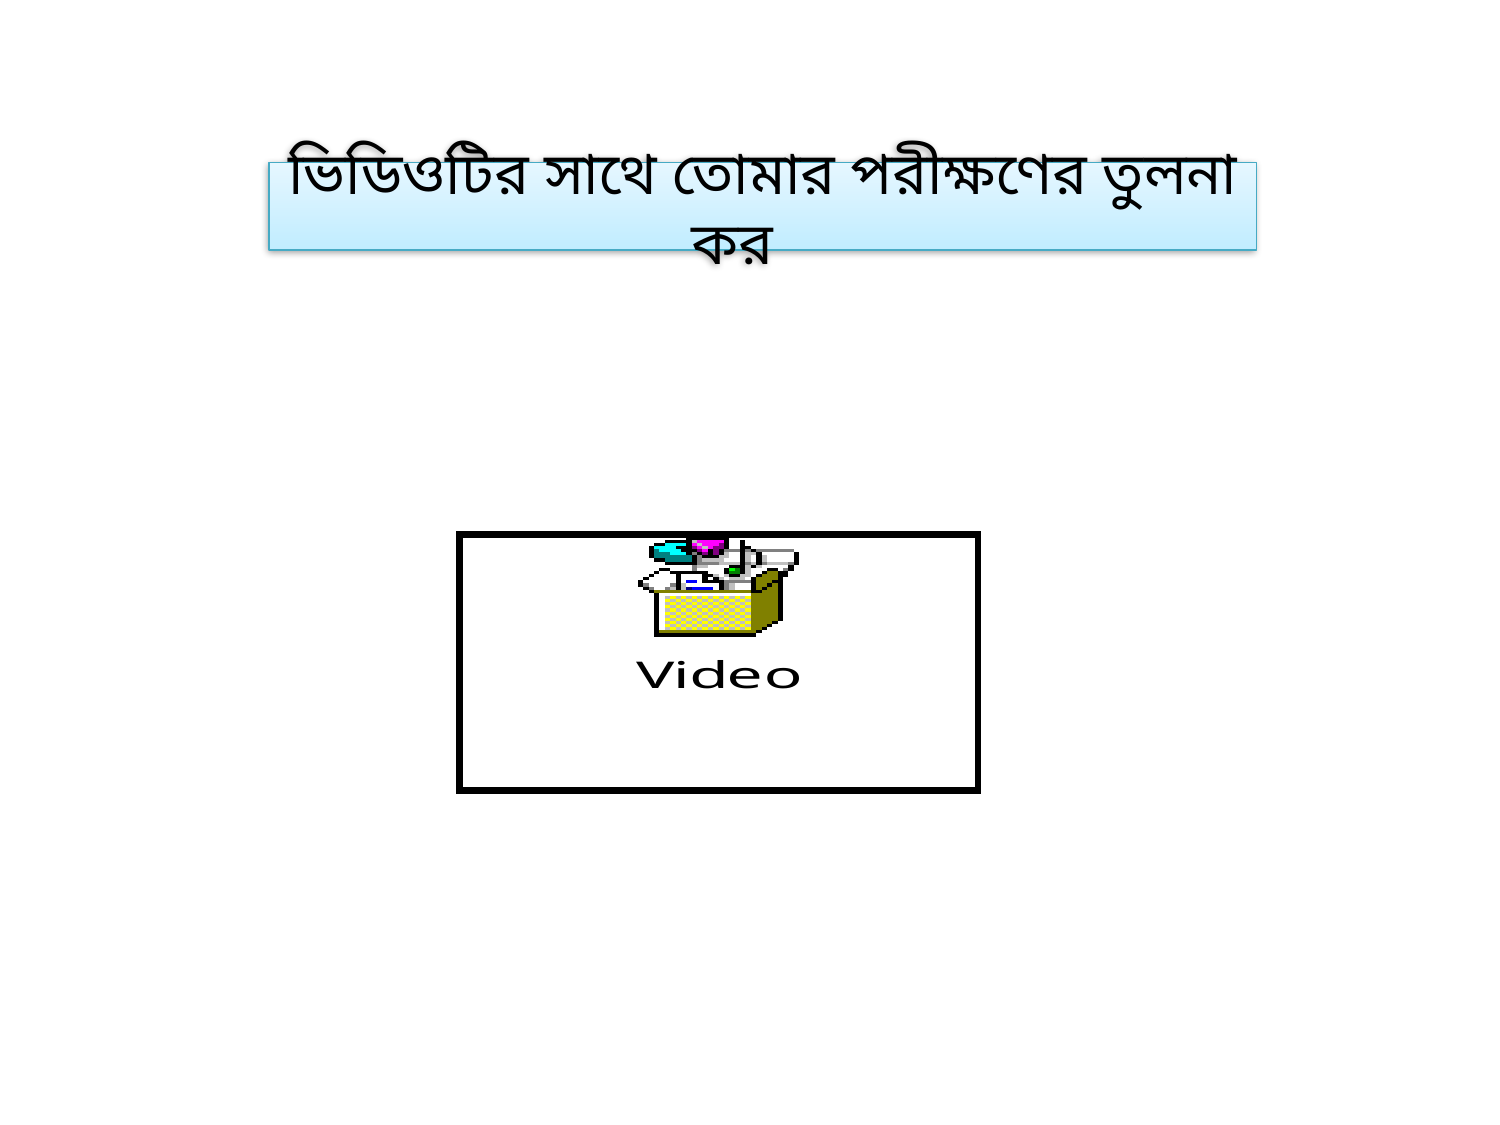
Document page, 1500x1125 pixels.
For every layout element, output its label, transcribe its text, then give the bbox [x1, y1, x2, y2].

text_box ভিডিওটির সাথে তোমার পরীক্ষণের তুলনা কর [268, 162, 1257, 251]
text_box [462, 537, 976, 788]
